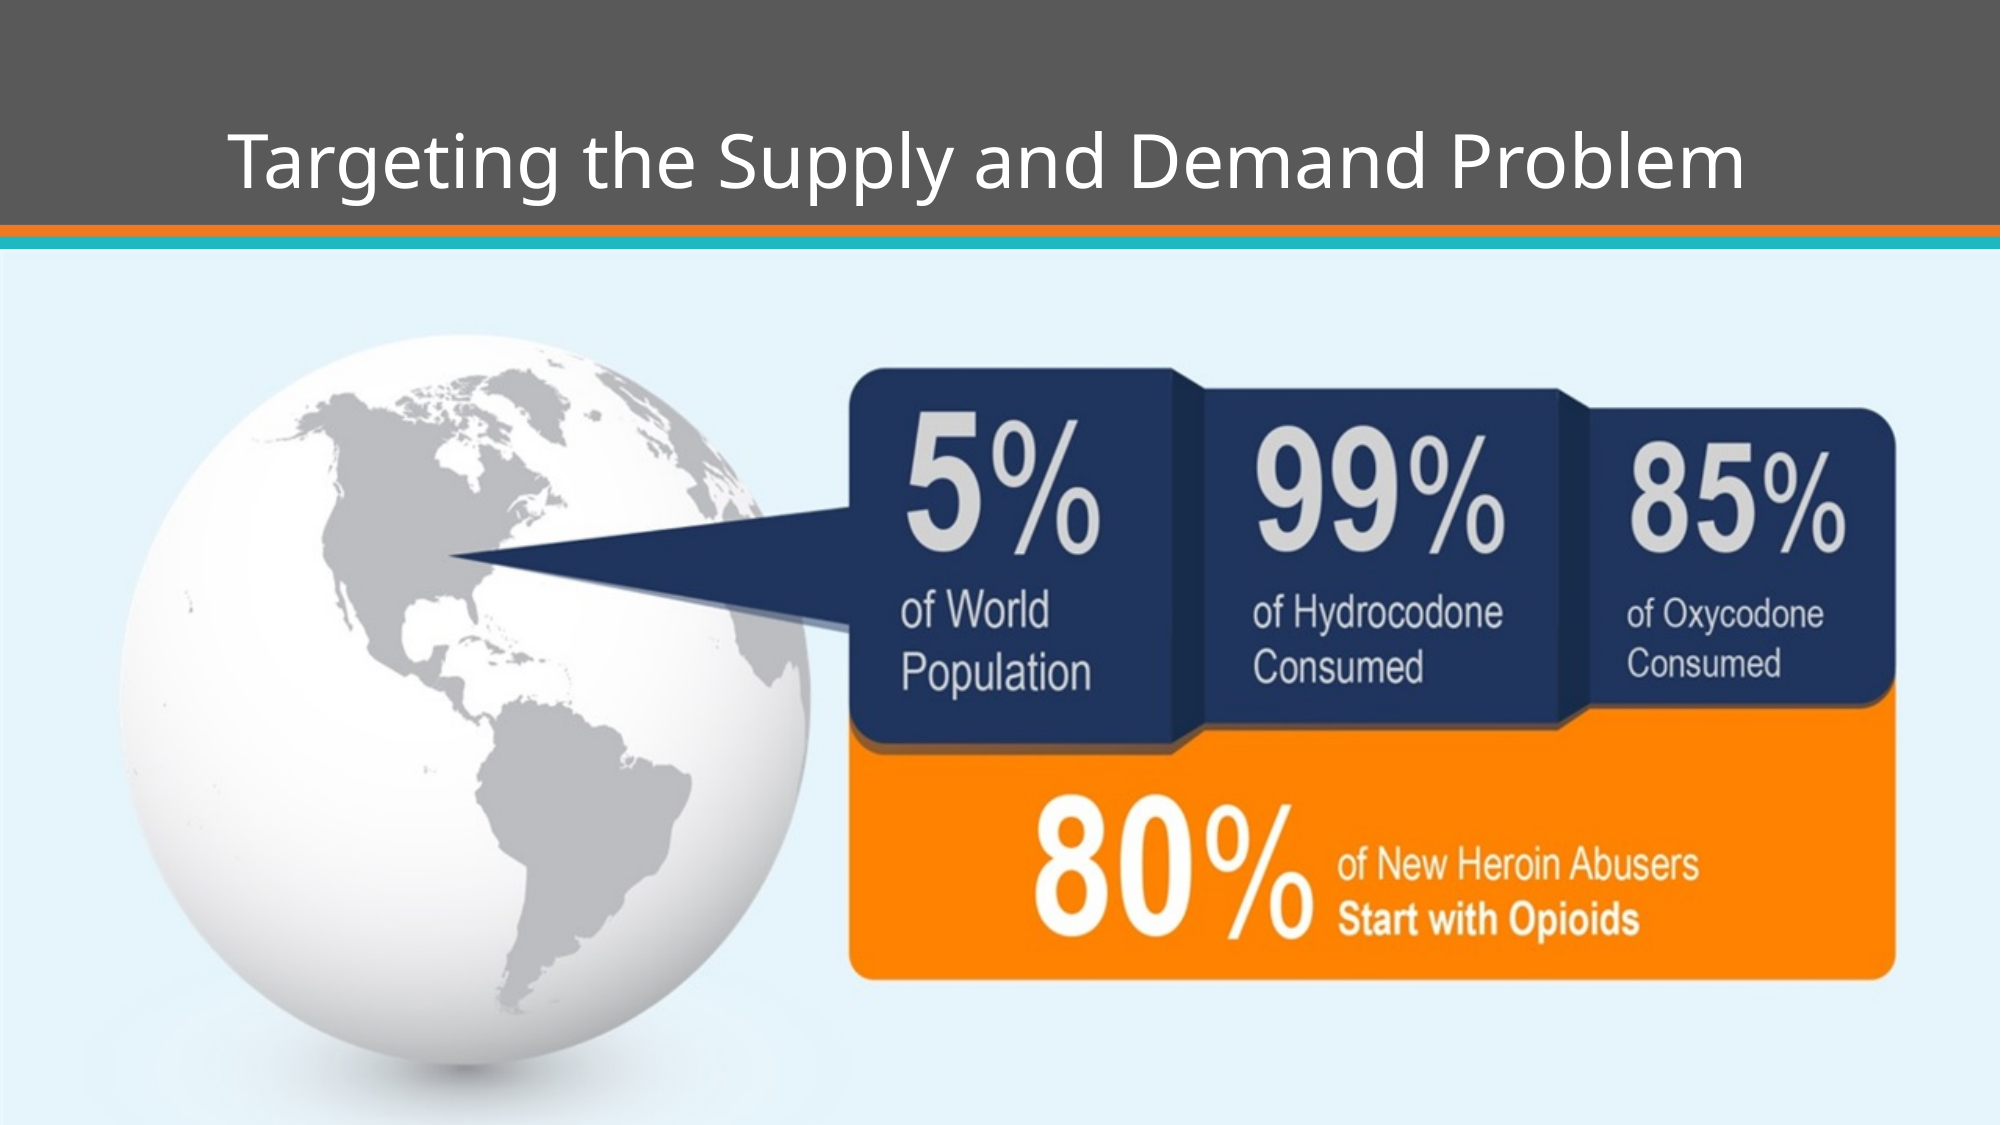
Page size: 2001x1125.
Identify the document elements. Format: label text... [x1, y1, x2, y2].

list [0, 249, 2000, 1125]
title Targeting the Supply and Demand Problem [212, 41, 1788, 212]
